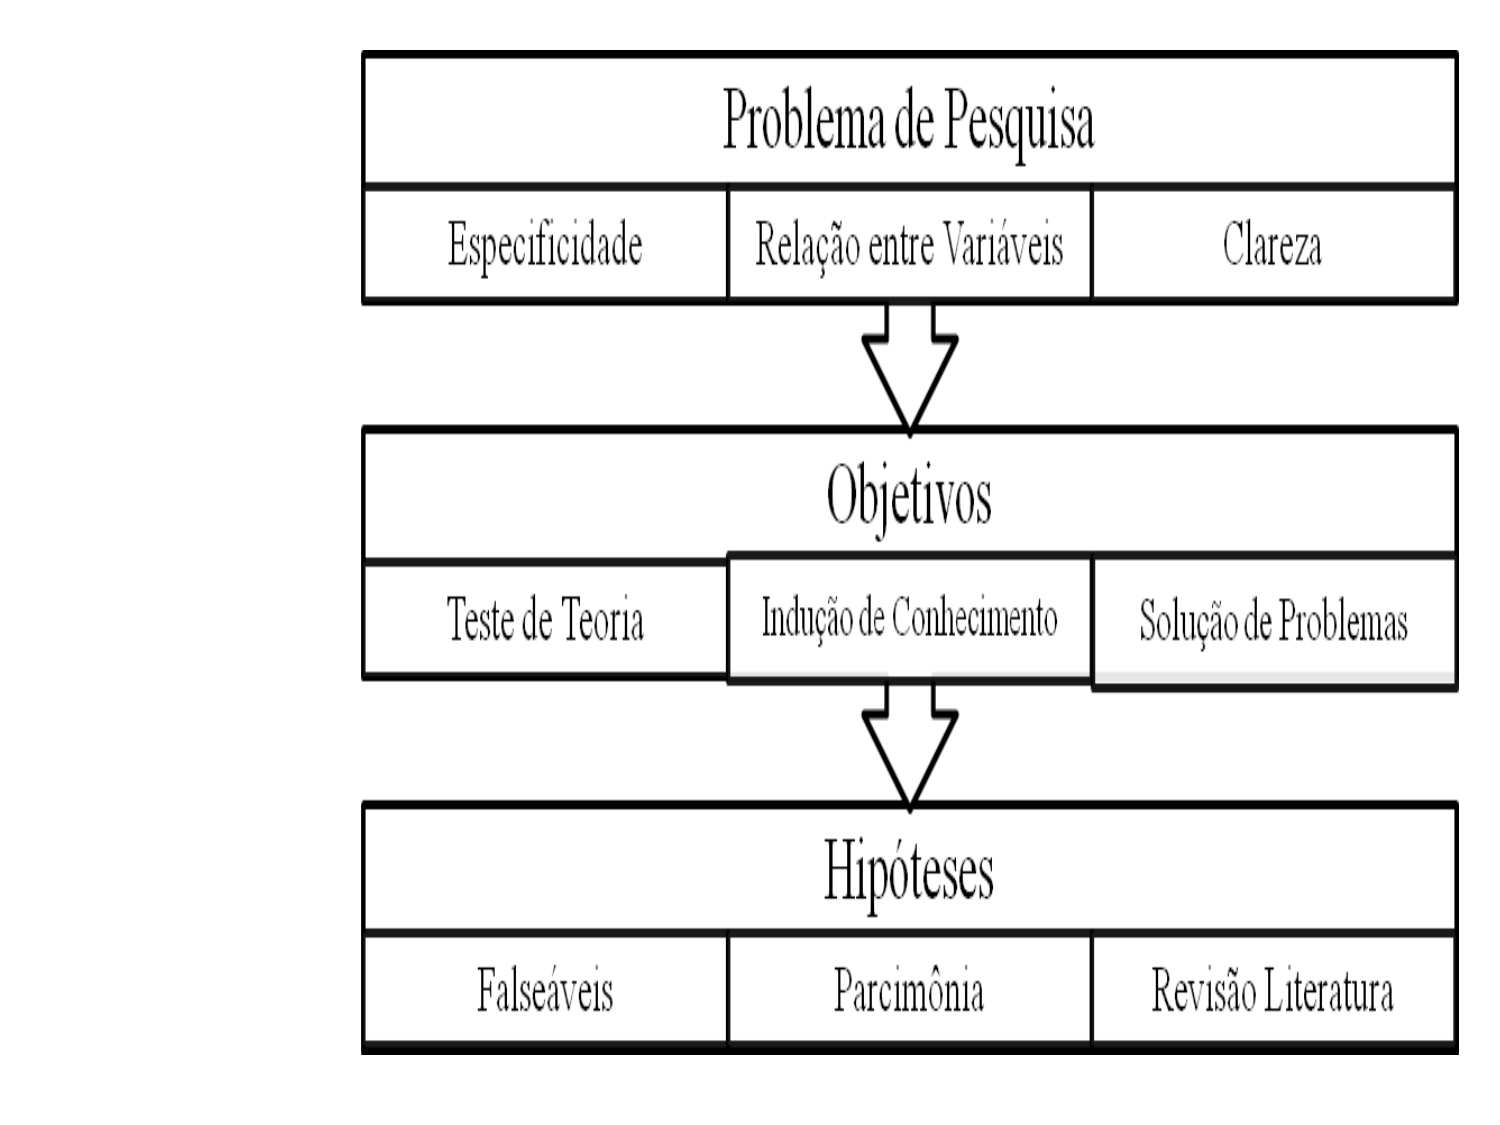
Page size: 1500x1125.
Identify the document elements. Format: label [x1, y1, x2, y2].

picture [359, 49, 1459, 1055]
